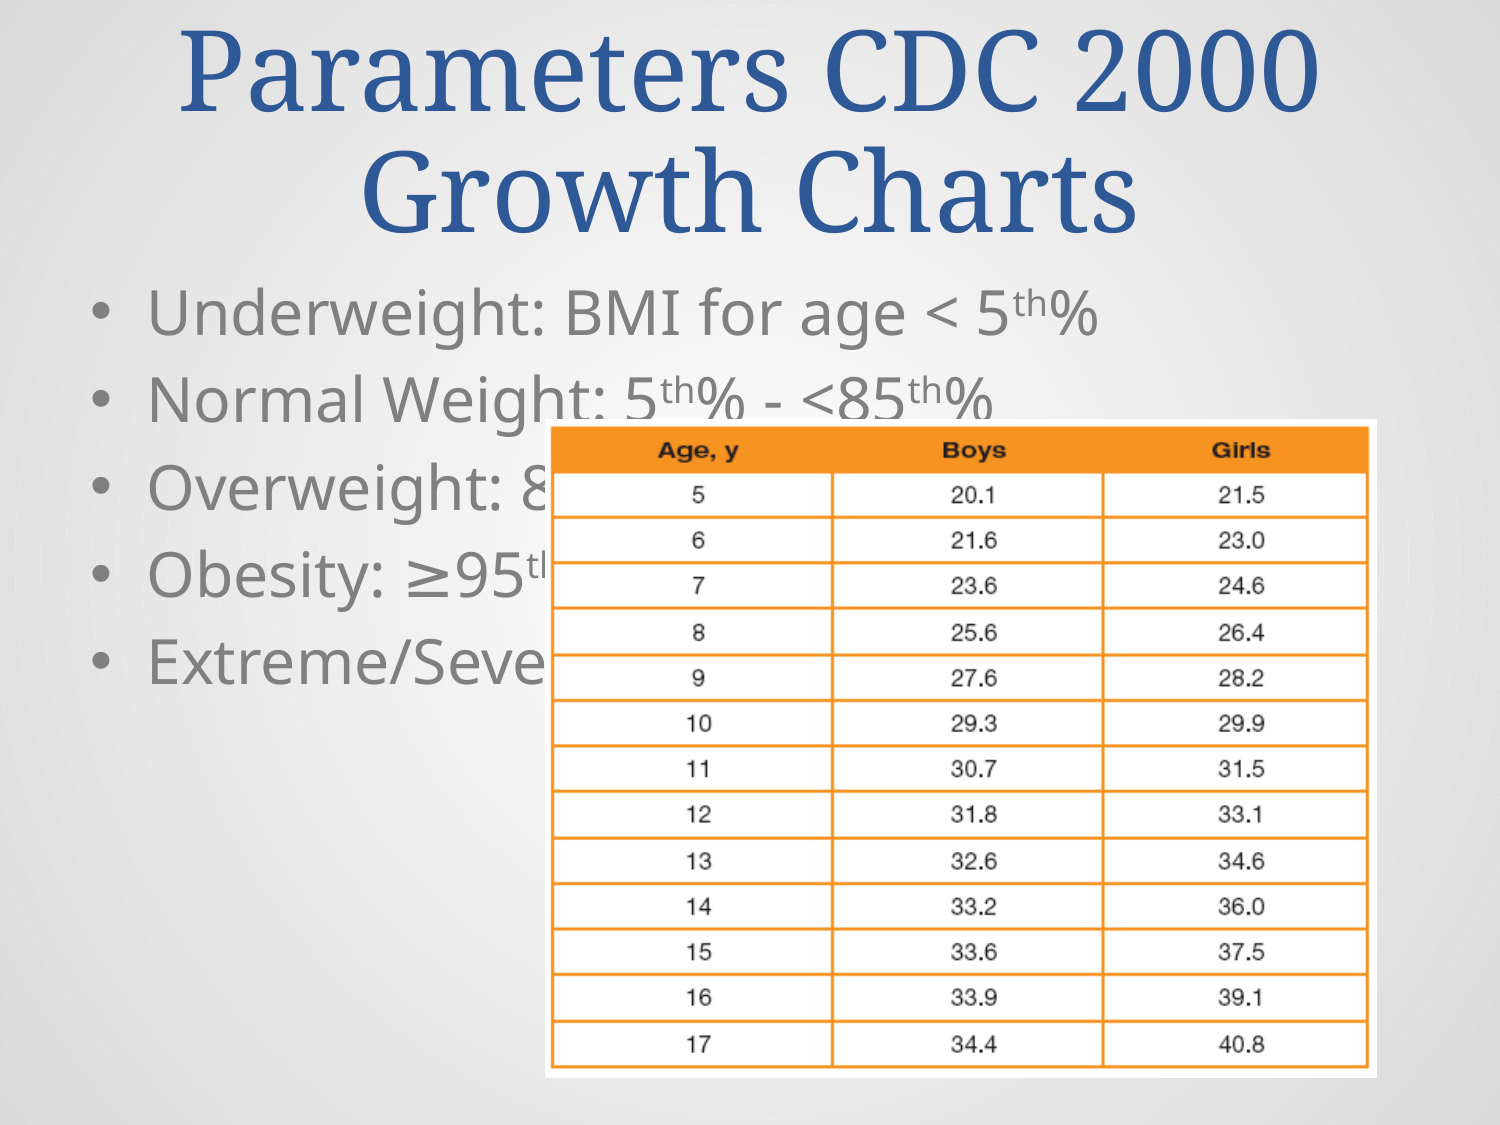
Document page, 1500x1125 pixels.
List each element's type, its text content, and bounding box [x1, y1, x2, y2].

picture [544, 419, 1377, 1078]
title Parameters CDC 2000 Growth Charts [75, 0, 1425, 263]
list Underweight: BMI for age < 5th% Normal Weight: 5th% - <85th% Overweight: 85th% - <95th% Obesity: ≥95th% Extreme/Severe Obesity: >99th% [75, 265, 1425, 682]
